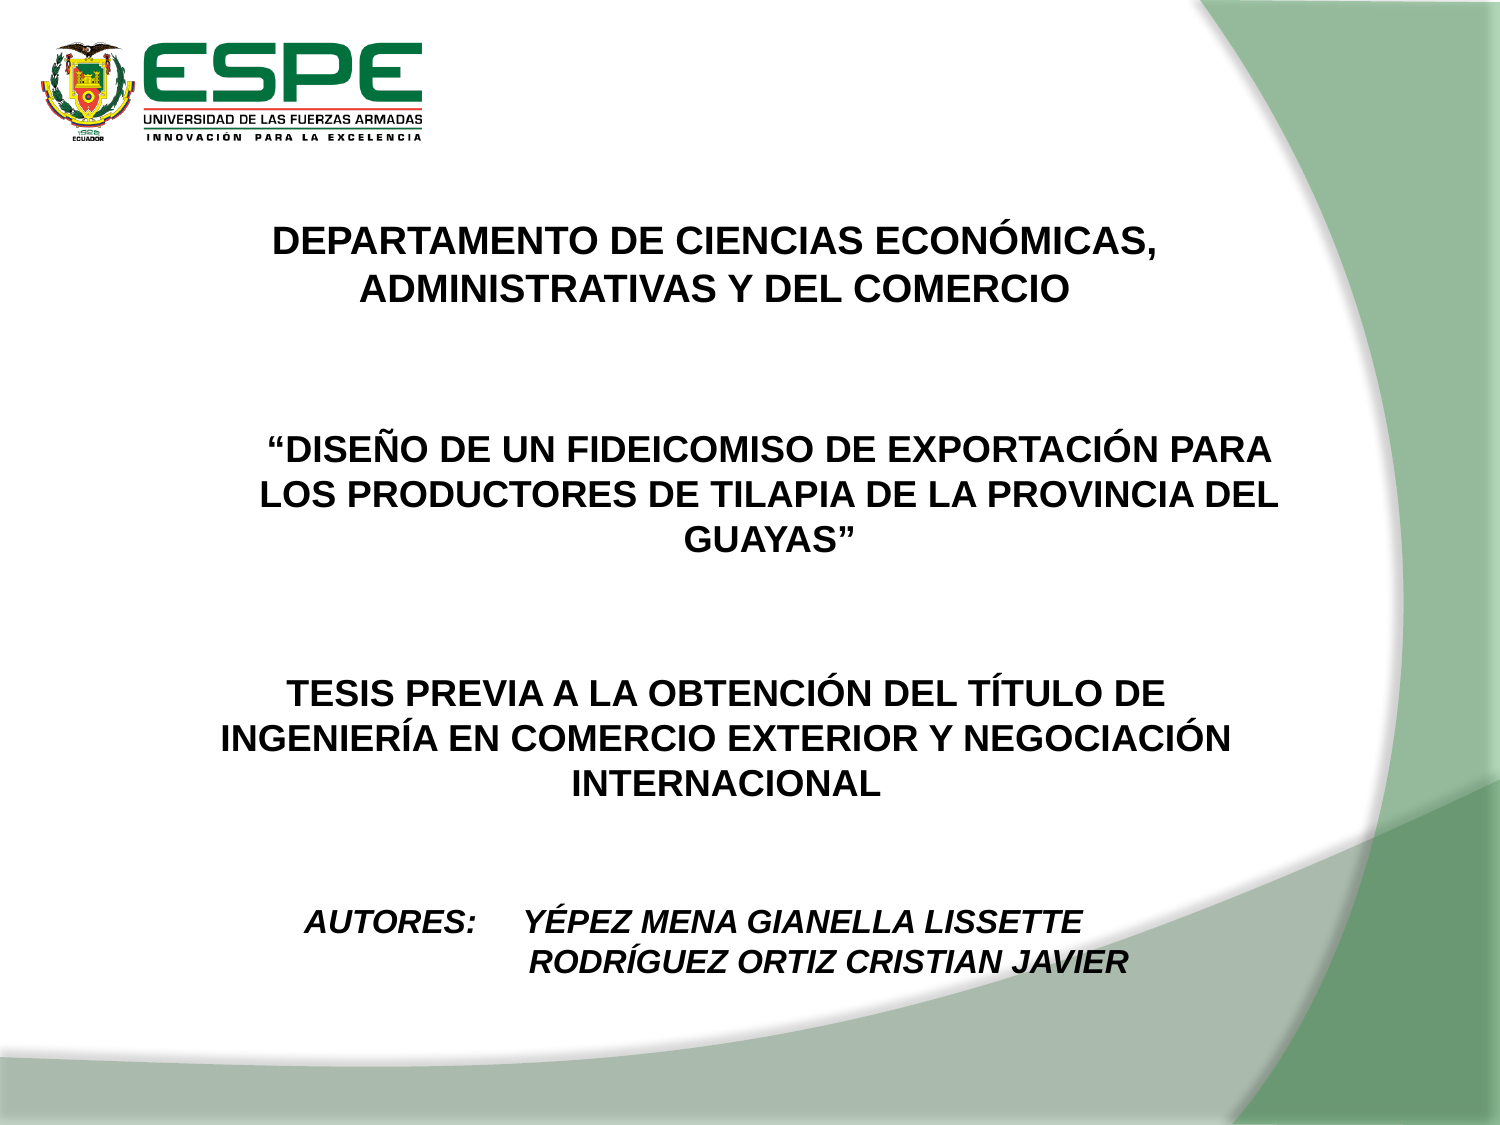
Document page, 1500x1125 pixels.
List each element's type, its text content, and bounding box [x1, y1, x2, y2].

picture [41, 42, 422, 142]
text_box “DISEÑO DE UN FIDEICOMISO DE EXPORTACIÓN PARA LOS PRODUCTORES DE TILAPIA DE LA PROVINCIA DEL GUAYAS” [226, 417, 1313, 658]
text_box AUTORES: YÉPEZ MENA GIANELLA LISSETTE RODRÍGUEZ ORTIZ CRISTIAN JAVIER [239, 893, 1149, 988]
text_box TESIS PREVIA A LA OBTENCIÓN DEL TÍTULO DE INGENIERÍA EN COMERCIO EXTERIOR Y NEGOCIACIÓN INTERNACIONAL [194, 661, 1259, 811]
text_box DEPARTAMENTO DE CIENCIAS ECONÓMICAS, ADMINISTRATIVAS Y DEL COMERCIO [171, 208, 1259, 366]
